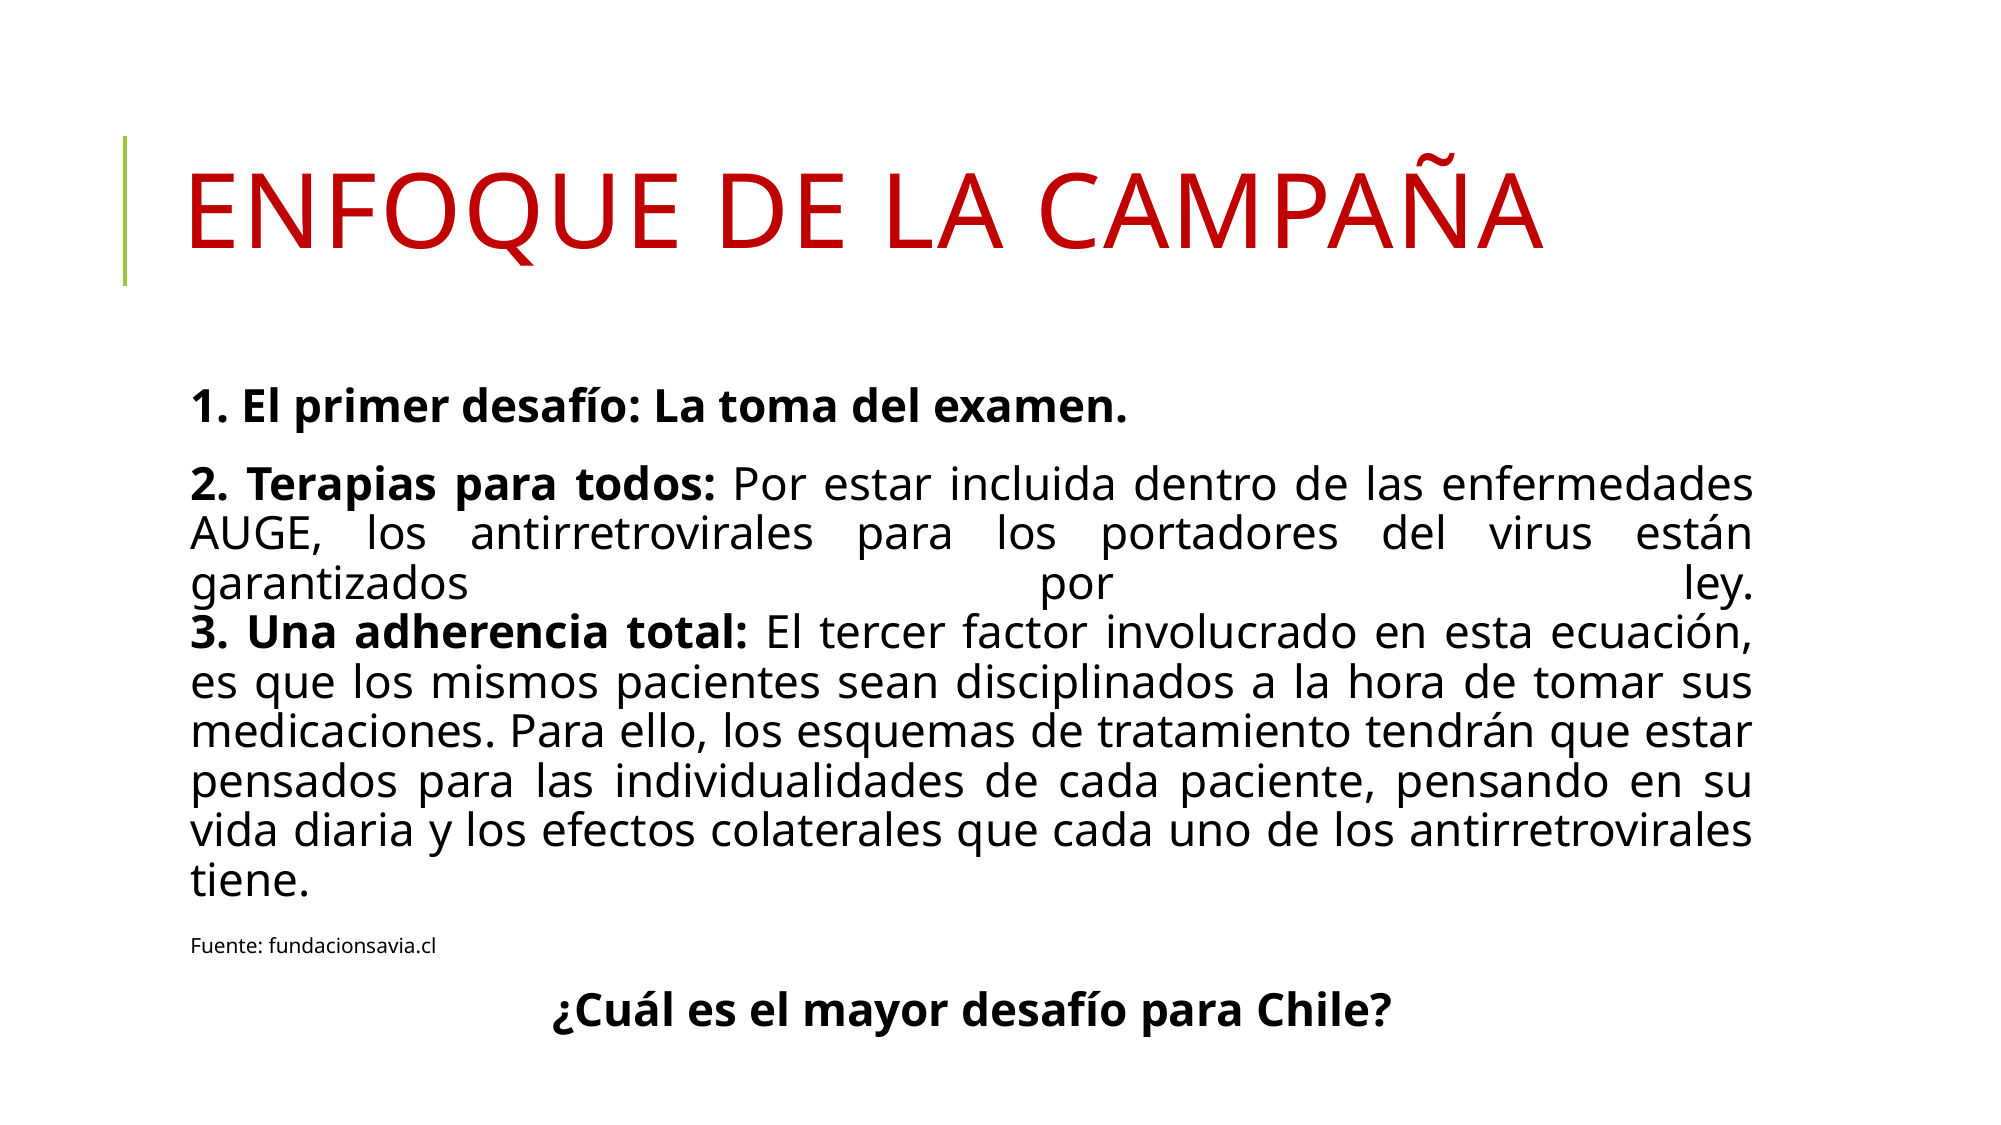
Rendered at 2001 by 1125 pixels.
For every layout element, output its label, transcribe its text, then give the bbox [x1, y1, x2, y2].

title Enfoque de la campaña [168, 96, 1763, 342]
list 1. El primer desafío: La toma del examen. 2. Terapias para todos: Por estar incluida dentro de las enfermedades AUGE, los antirretrovirales para los portadores del virus están garantizados por ley. 3. Una adherencia total: El tercer factor involucrado en esta ecuación, es que los mismos pacientes sean disciplinados a la hora de tomar sus medicaciones. Para ello, los esquemas de tratamiento tendrán que estar pensados para las individualidades de cada paciente, pensando en su vida diaria y los efectos colaterales que cada uno de los antirretrovirales tiene. Fuente: fundacionsavia.cl ¿Cuál es el mayor desafío para Chile? [168, 375, 1763, 1035]
